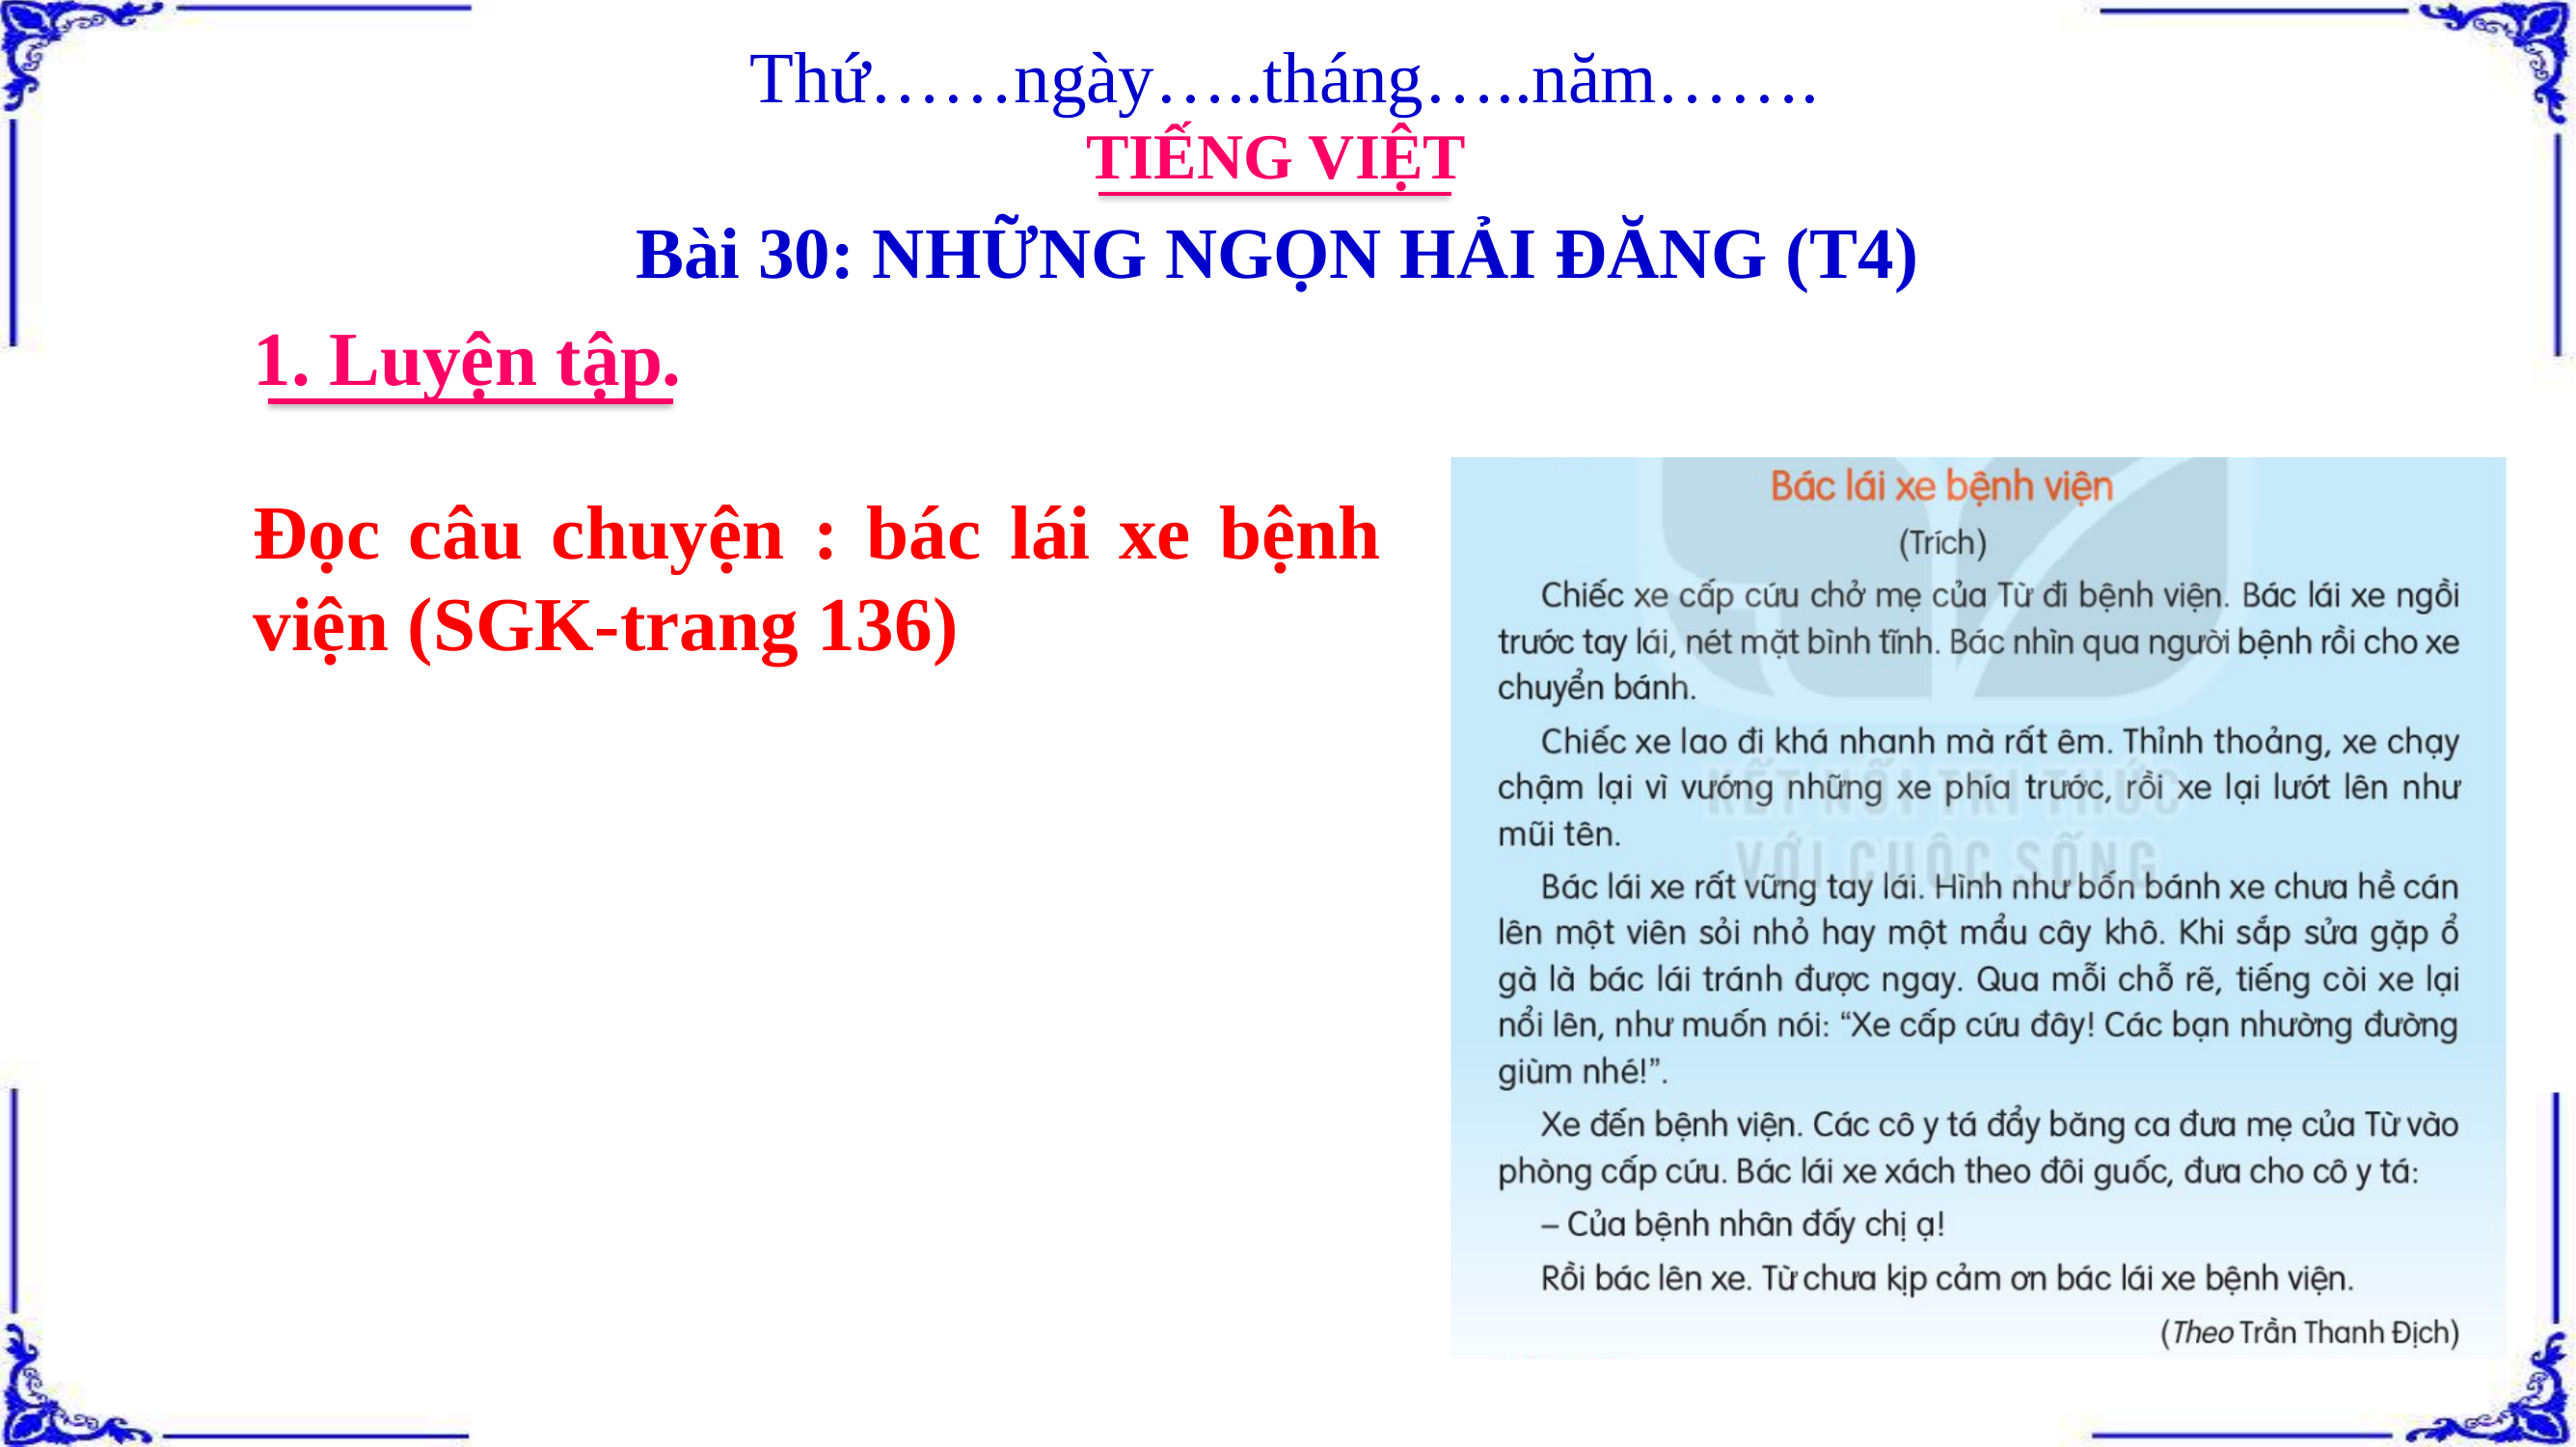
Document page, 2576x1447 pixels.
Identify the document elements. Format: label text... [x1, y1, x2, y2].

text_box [238, 301, 903, 409]
text_box Bài 30: NHỮNG NGỌN HẢI ĐĂNG (T4) [621, 199, 1934, 301]
text_box Đọc câu chuyện : bác lái xe bệnh viện (SGK-trang 136) [238, 475, 1396, 673]
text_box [730, 23, 1841, 201]
picture [0, 0, 2576, 1447]
